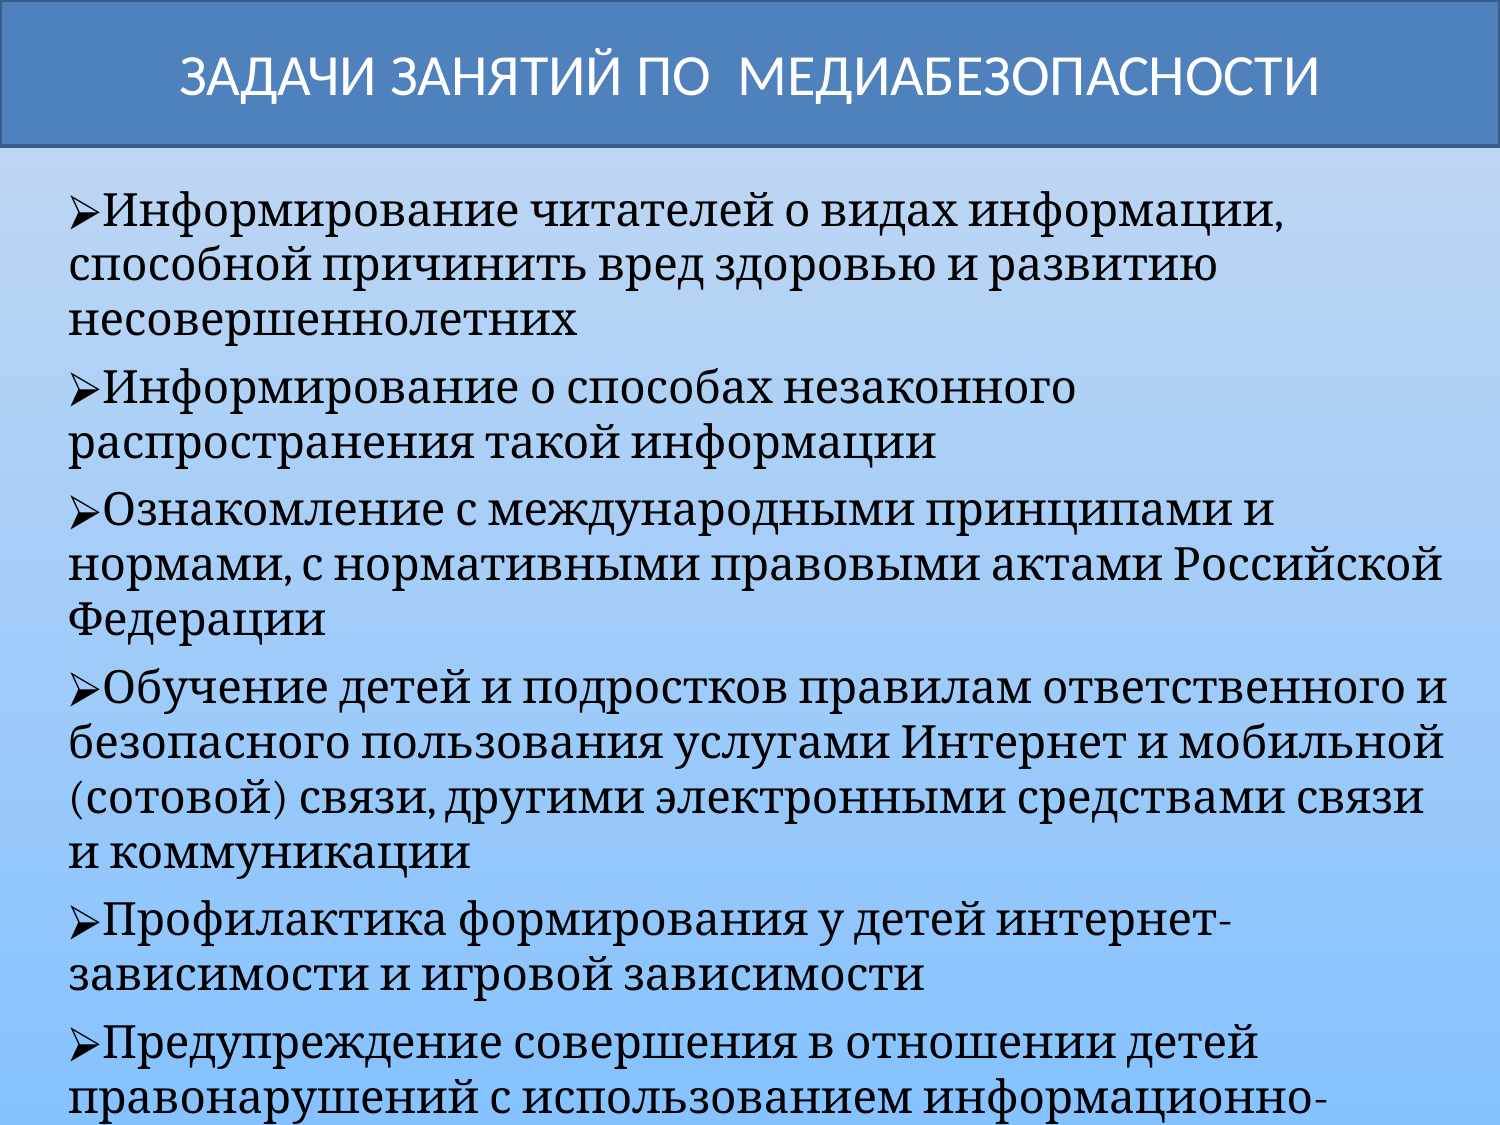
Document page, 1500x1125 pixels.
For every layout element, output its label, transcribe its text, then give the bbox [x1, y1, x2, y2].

text_box ЗАДАЧИ ЗАНЯТИЙ ПО МЕДИАБЕЗОПАСНОСТИ [0, 0, 1500, 147]
text_box Информирование читателей о видах информации, способной причинить вред здоровью и развитию несовершеннолетних Информирование о способах незаконного распространения такой информации Ознакомление с международными принципами и нормами, с нормативными правовыми актами Российской Федерации Обучение детей и подростков правилам ответственного и безопасного пользования услугами Интернет и мобильной (сотовой) связи, другими электронными средствами связи и коммуникации Профилактика формирования у детей интернет- зависимости и игровой зависимости Предупреждение совершения в отношении детей правонарушений с использованием информационно-телекоммуникационных технологий [53, 172, 1471, 1085]
